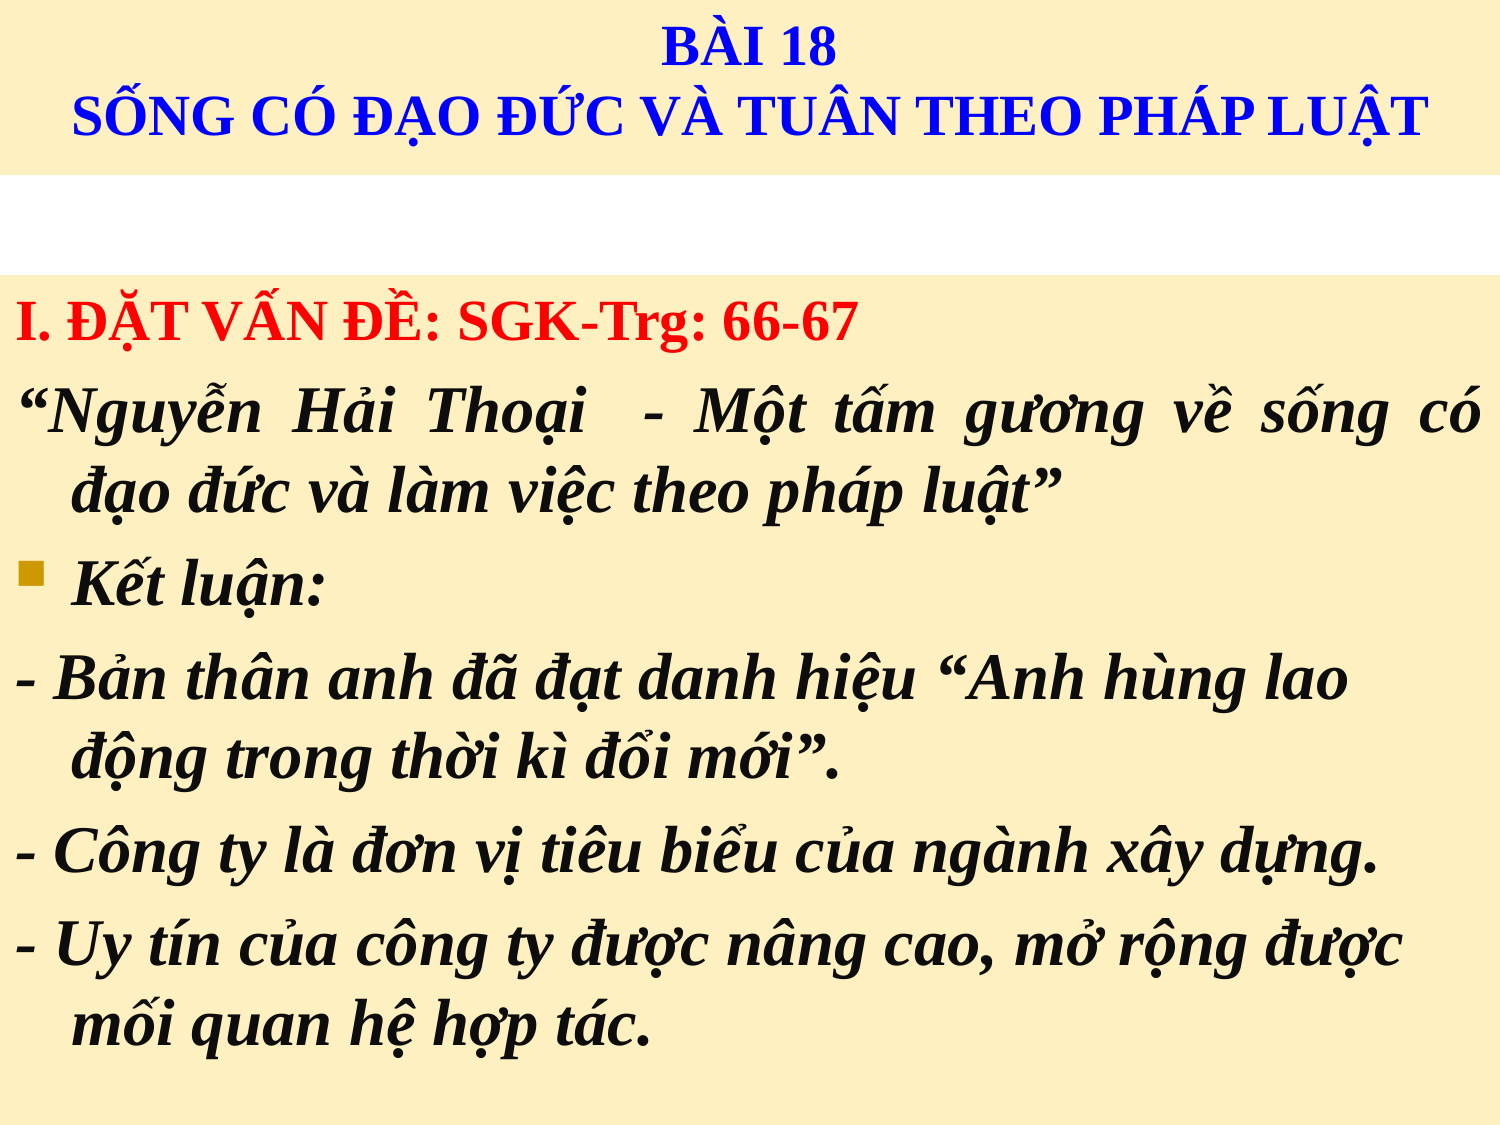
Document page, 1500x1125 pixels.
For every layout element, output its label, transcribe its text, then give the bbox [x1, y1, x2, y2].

title BÀI 18 SỐNG CÓ ĐẠO ĐỨC VÀ TUÂN THEO PHÁP LUẬT [0, 0, 1500, 176]
list I. ĐẶT VẤN ĐỀ: SGK-Trg: 66-67 “Nguyễn Hải Thoại - Một tấm gương về sống có đạo đức và làm việc theo pháp luật” Kết luận: - Bản thân anh đã đạt danh hiệu “Anh hùng lao động trong thời kì đổi mới”. - Công ty là đơn vị tiêu biểu của ngành xây dựng. - Uy tín của công ty được nâng cao, mở rộng được mối quan hệ hợp tác. [0, 274, 1500, 1125]
